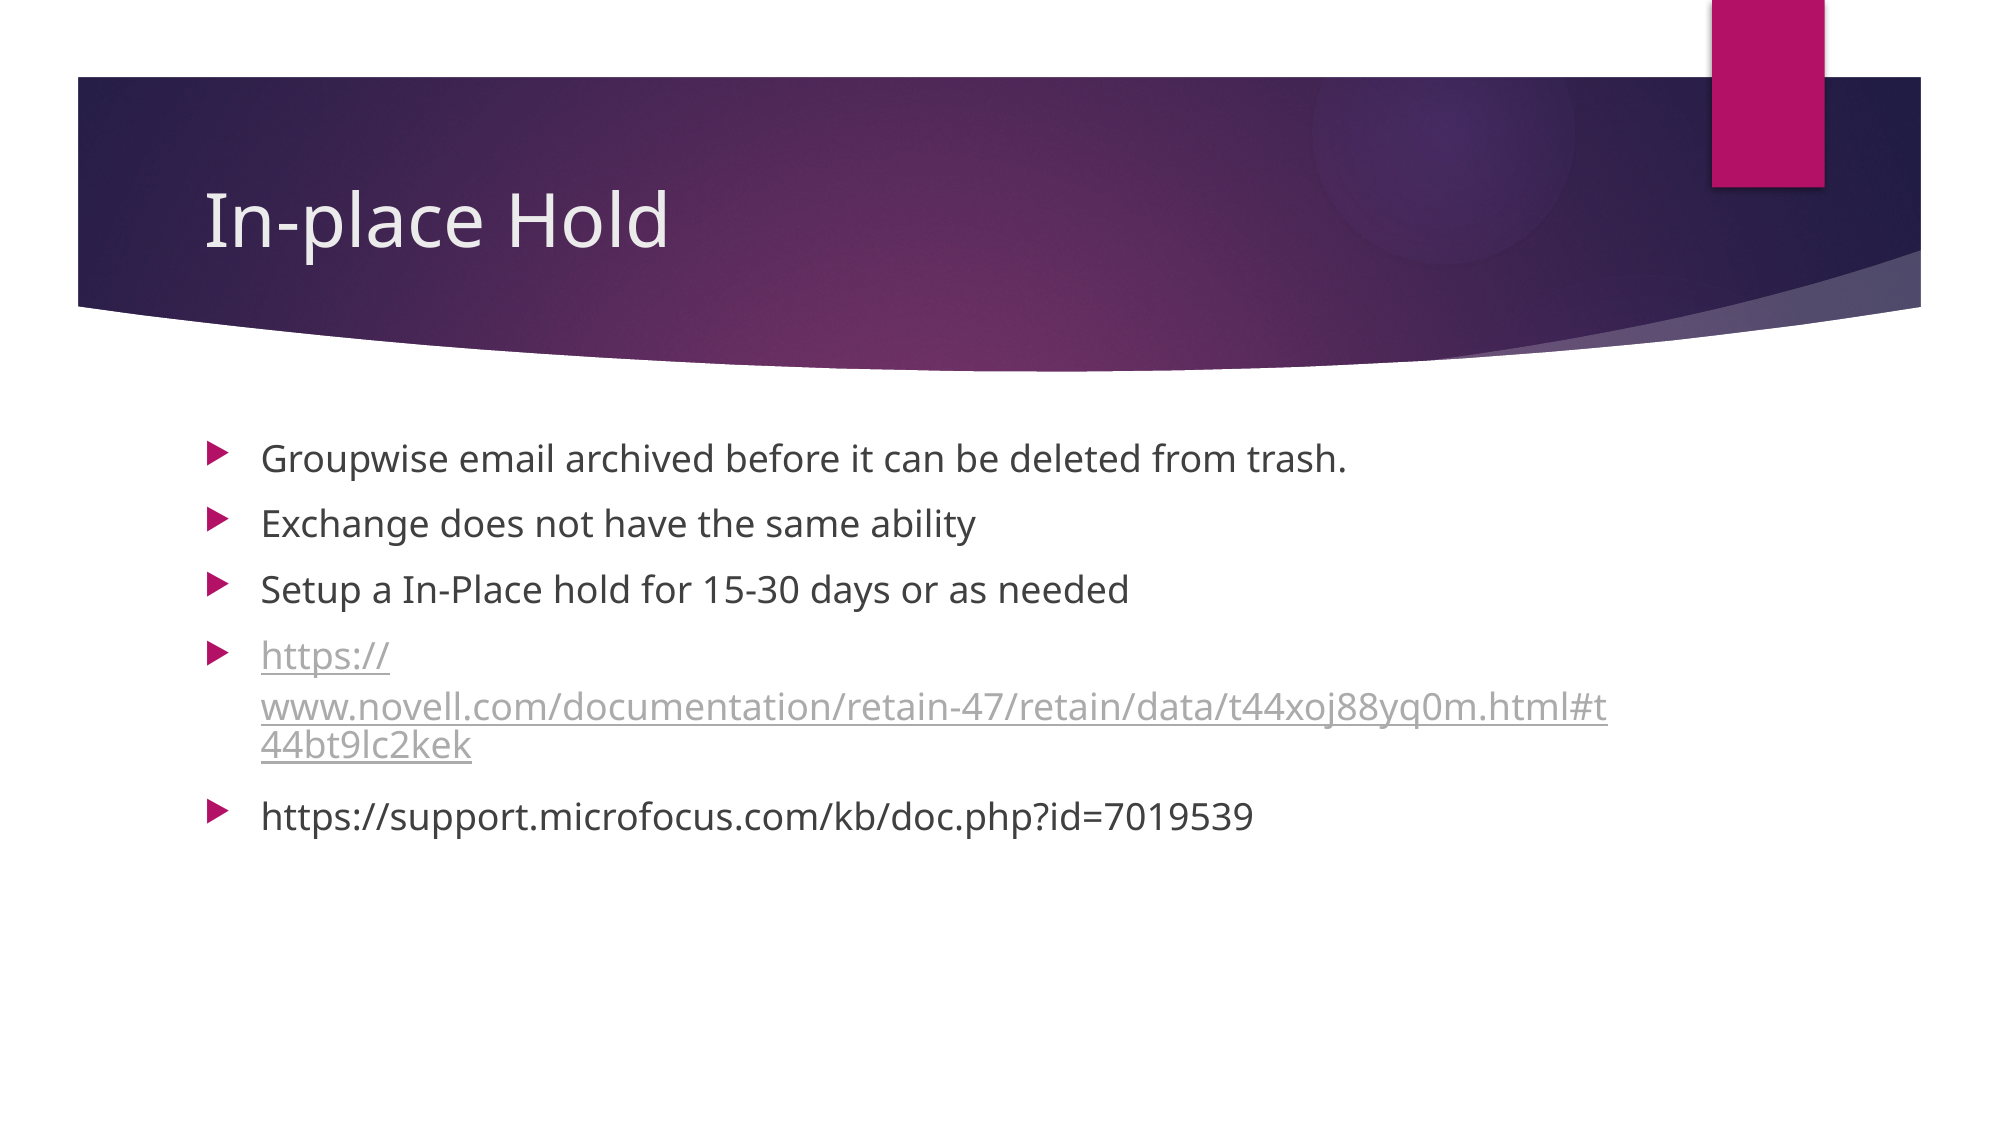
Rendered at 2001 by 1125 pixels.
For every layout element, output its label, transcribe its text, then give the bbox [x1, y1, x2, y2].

list Groupwise email archived before it can be deleted from trash. Exchange does not have the same ability Setup a In-Place hold for 15-30 days or as needed https://www.novell.com/documentation/retain-47/retain/data/t44xoj88yq0m.html#t44bt9lc2kek https://support.microfocus.com/kb/doc.php?id=7019539 [189, 427, 1638, 988]
title In-place Hold [189, 159, 1627, 276]
